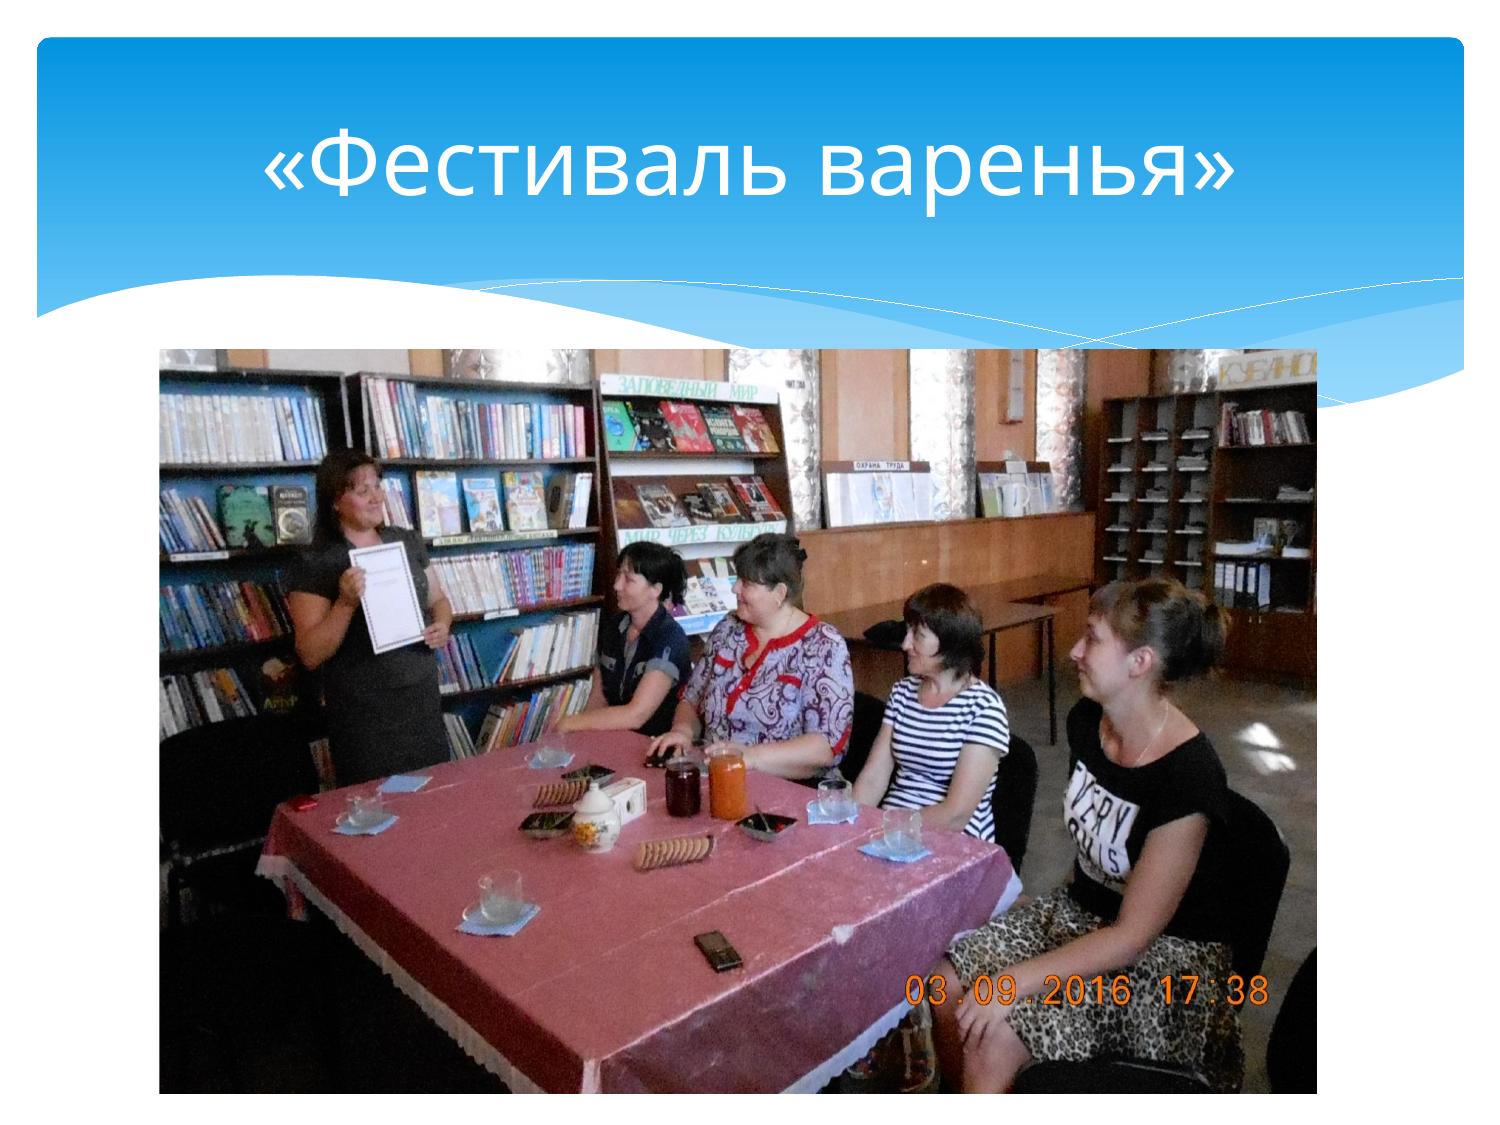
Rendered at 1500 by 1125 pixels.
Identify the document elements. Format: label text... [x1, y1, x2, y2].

title «Фестиваль варенья» [75, 55, 1425, 261]
picture [159, 349, 1318, 1095]
